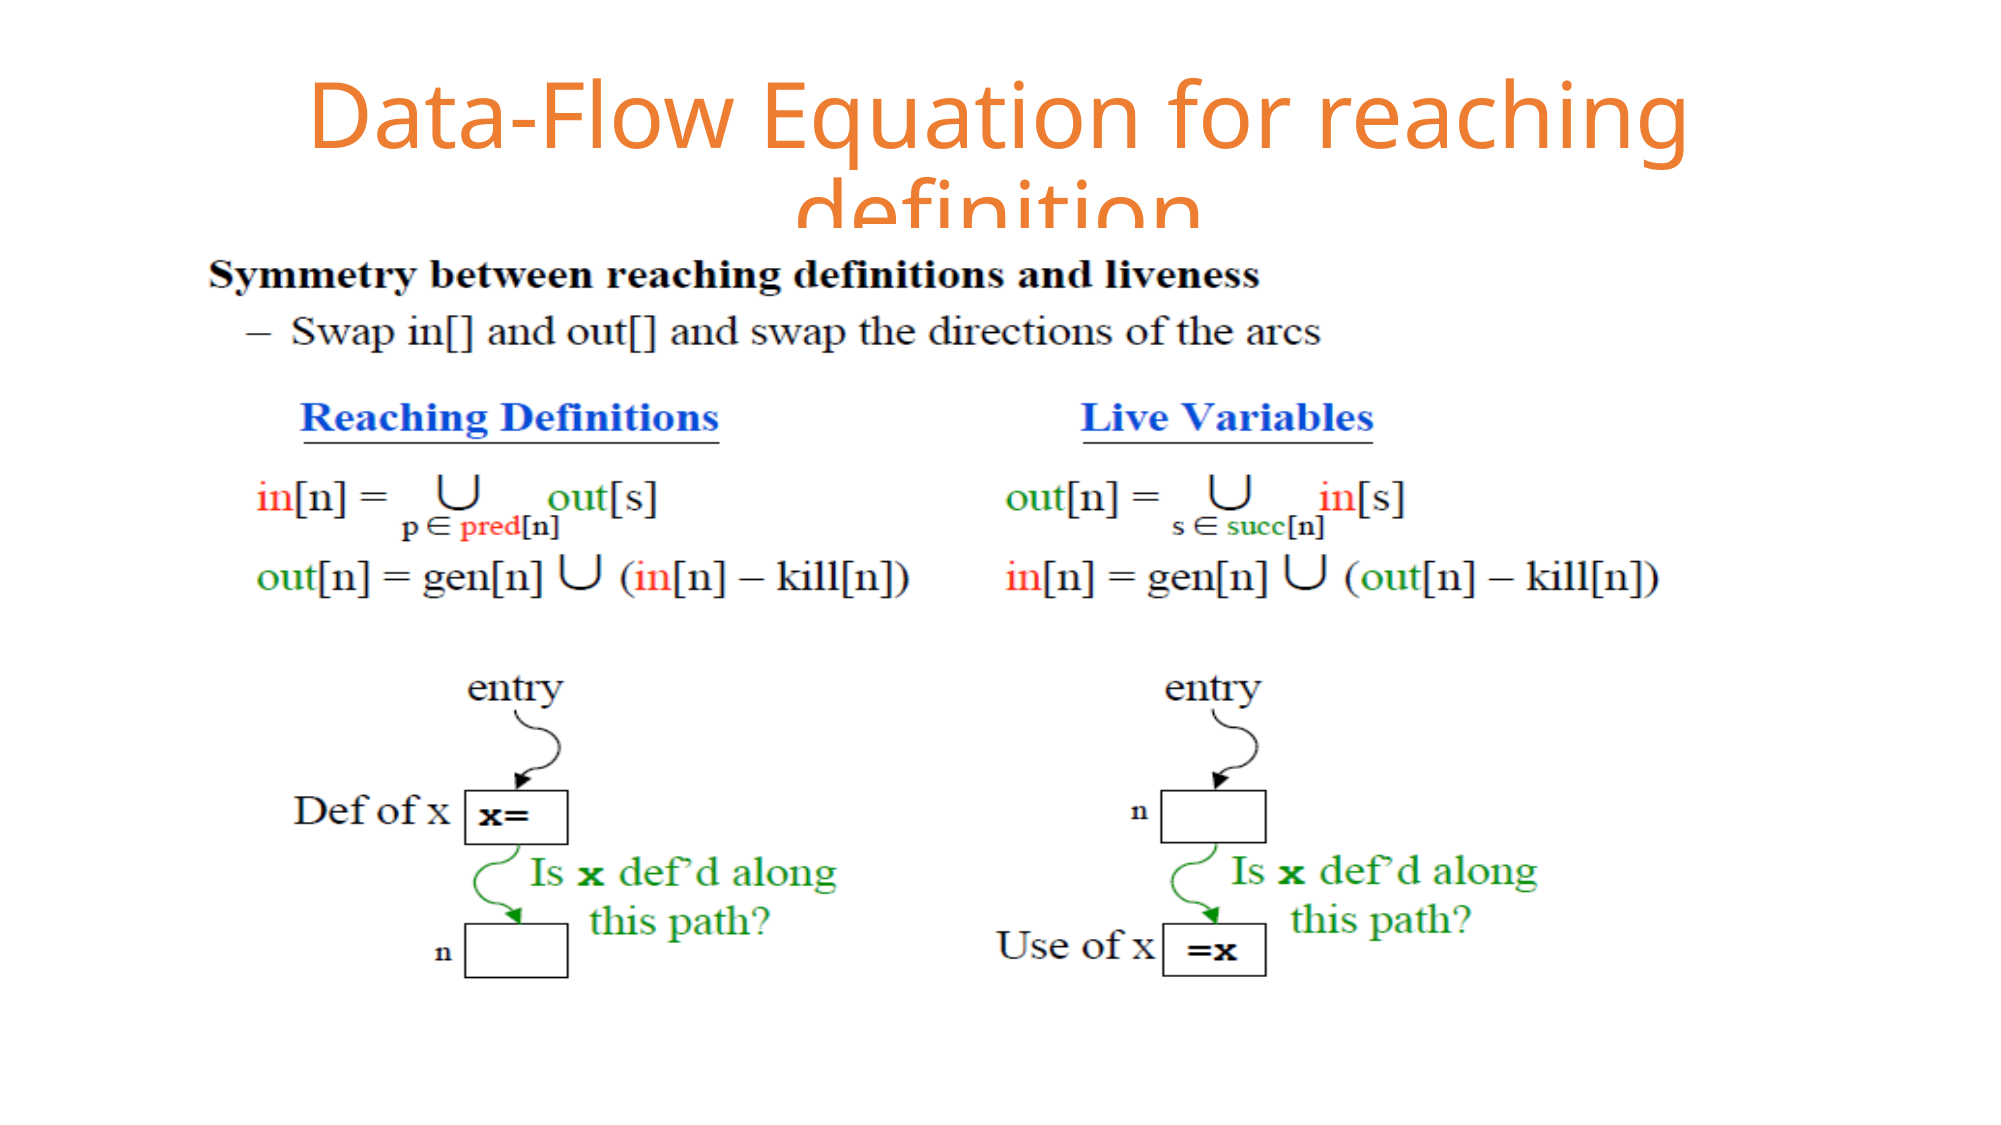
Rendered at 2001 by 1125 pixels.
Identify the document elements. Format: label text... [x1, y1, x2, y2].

picture [165, 228, 1710, 1029]
title Data-Flow Equation for reaching definition [137, 59, 1863, 278]
